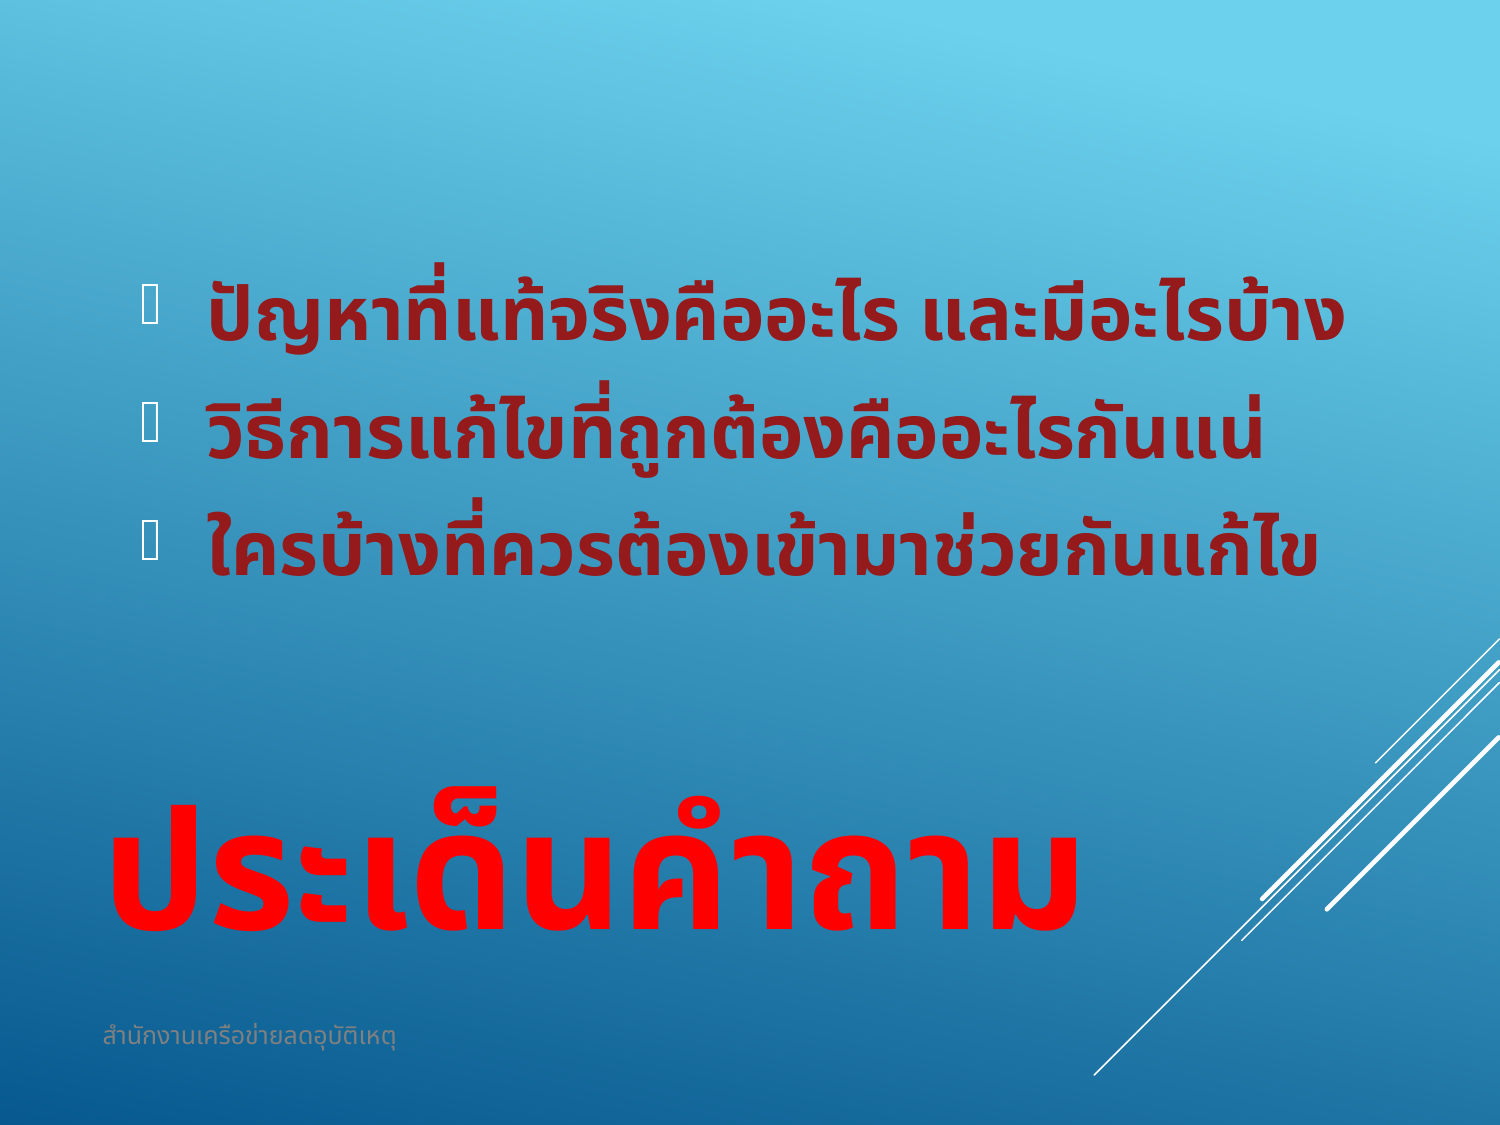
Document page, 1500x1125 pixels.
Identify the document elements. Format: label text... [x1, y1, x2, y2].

title ประเด็นคำถาม [87, 737, 1163, 988]
footer สำนักงานเครือข่ายลดอุบัติเหตุ [87, 1012, 1041, 1073]
list ปัญหาที่แท้จริงคืออะไร และมีอะไรบ้าง วิธีการแก้ไขที่ถูกต้องคืออะไรกันแน่ ใครบ้างที่ควรต้องเข้ามาช่วยกันแก้ไข [125, 187, 1375, 669]
